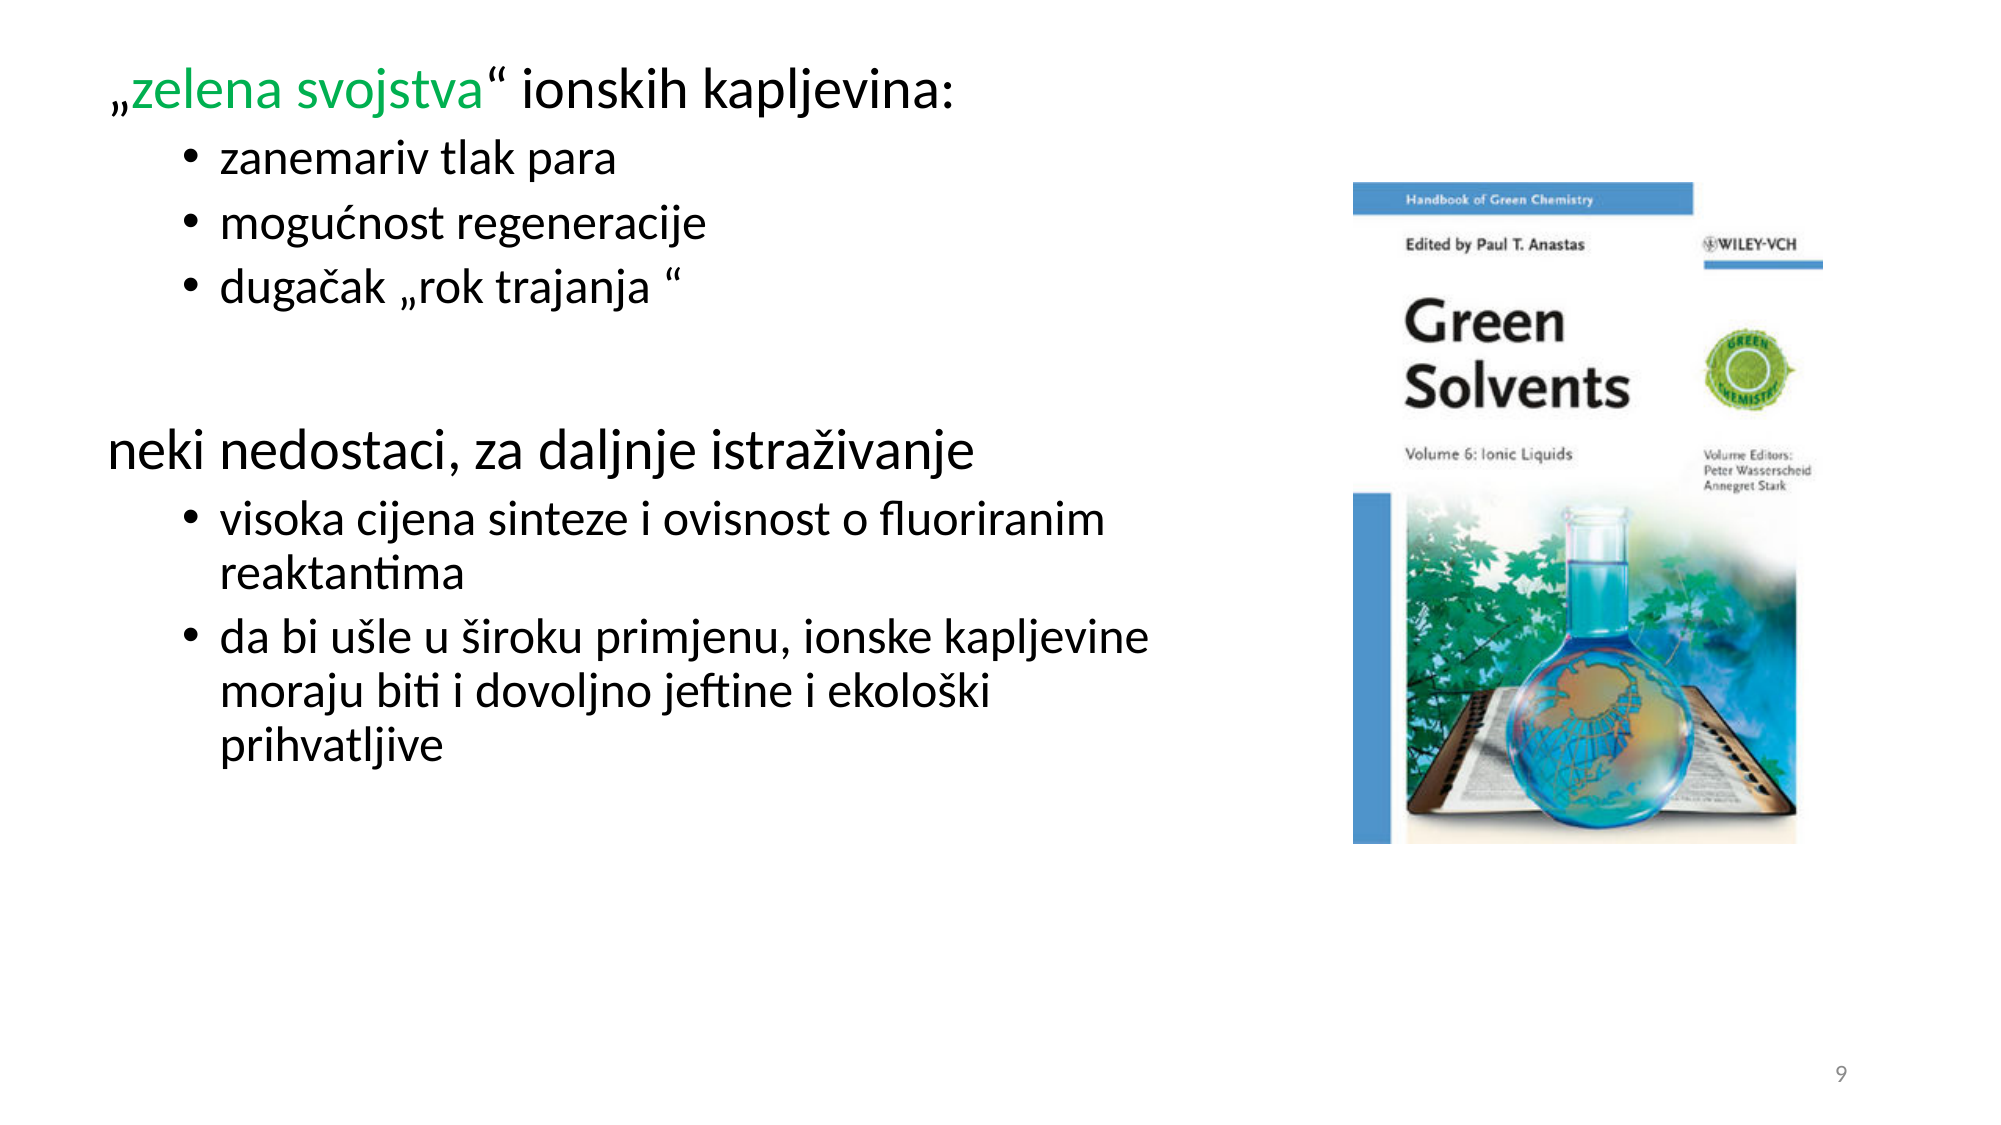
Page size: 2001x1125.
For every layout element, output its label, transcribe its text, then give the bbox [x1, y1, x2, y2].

text_box [75, 576, 1984, 1125]
slide_number 9 [1412, 1042, 1863, 1103]
list „zelena svojstva“ ionskih kapljevina: zanemariv tlak para mogućnost regeneracije dugačak „rok trajanja “ neki nedostaci, za daljnje istraživanje visoka cijena sinteze i ovisnost o fluoriranim reaktantima da bi ušle u široku primjenu, ionske kapljevine moraju biti i dovoljno jeftine i ekološki prihvatljive [92, 50, 1229, 576]
picture [1353, 182, 1823, 844]
